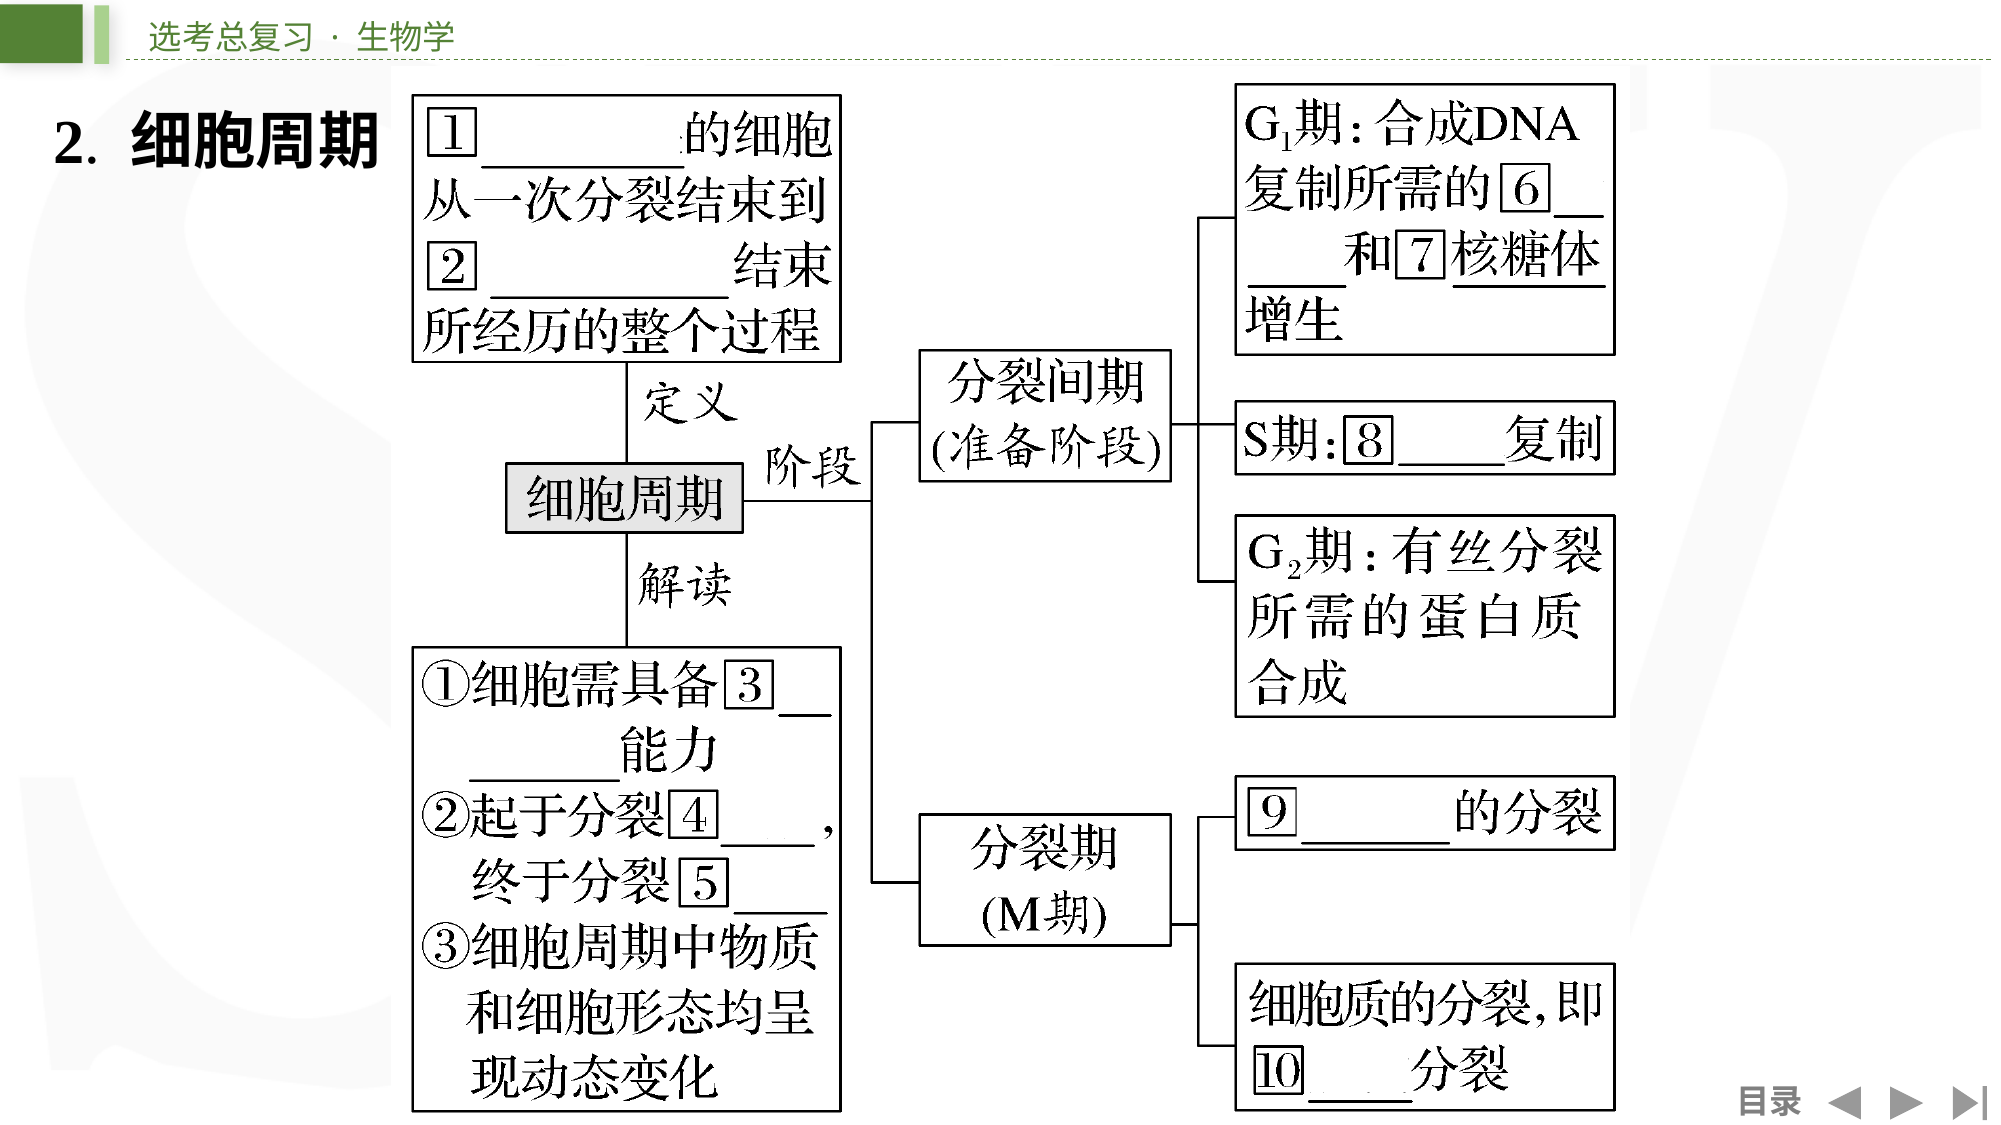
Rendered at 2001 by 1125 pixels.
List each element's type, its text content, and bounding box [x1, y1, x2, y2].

picture [259, 42, 271, 46]
picture [0, 37, 1997, 1125]
text_box 2. 细胞周期 [53, 70, 369, 166]
